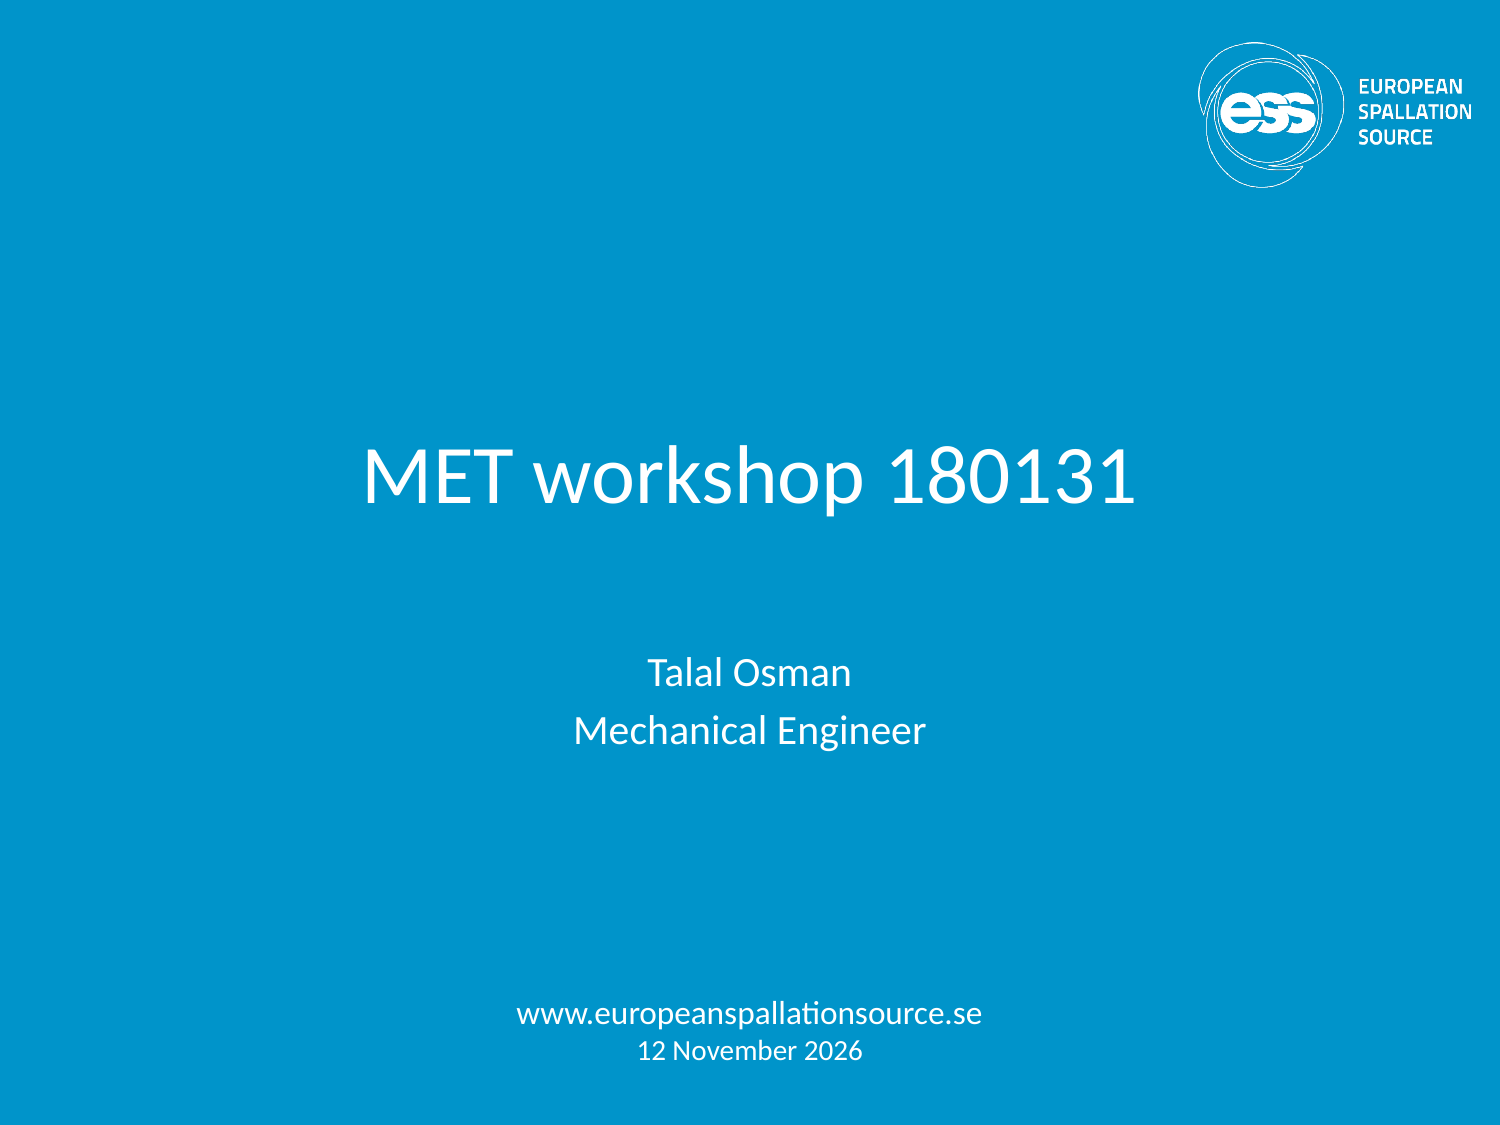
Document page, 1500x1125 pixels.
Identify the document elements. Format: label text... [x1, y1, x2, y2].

picture [1360, 112, 1367, 119]
picture [1360, 105, 1367, 111]
picture [1399, 130, 1408, 144]
picture [1450, 79, 1455, 93]
picture [1371, 130, 1381, 144]
picture [1446, 105, 1457, 119]
picture [1360, 130, 1367, 144]
picture [1466, 105, 1470, 118]
picture [1402, 79, 1409, 91]
picture [1407, 105, 1414, 118]
picture [1371, 105, 1380, 118]
picture [1221, 93, 1315, 133]
picture [1417, 105, 1427, 118]
picture [1413, 79, 1422, 93]
picture [1424, 130, 1432, 144]
picture [1437, 79, 1447, 93]
picture [1383, 105, 1393, 118]
picture [1386, 79, 1395, 93]
picture [1426, 79, 1434, 93]
picture [1385, 130, 1395, 144]
subtitle Talal Osman Mechanical Engineer [225, 637, 1275, 925]
picture [1461, 105, 1465, 118]
picture [1360, 79, 1368, 93]
picture [1372, 79, 1381, 93]
picture [1411, 130, 1420, 144]
picture [1455, 79, 1461, 93]
picture [1429, 105, 1438, 118]
picture [1396, 105, 1403, 118]
picture [1398, 80, 1406, 93]
title MET workshop 180131 [112, 349, 1388, 591]
text_box www.europeanspallationsource.se 26 January, 2018 [374, 975, 1125, 1074]
